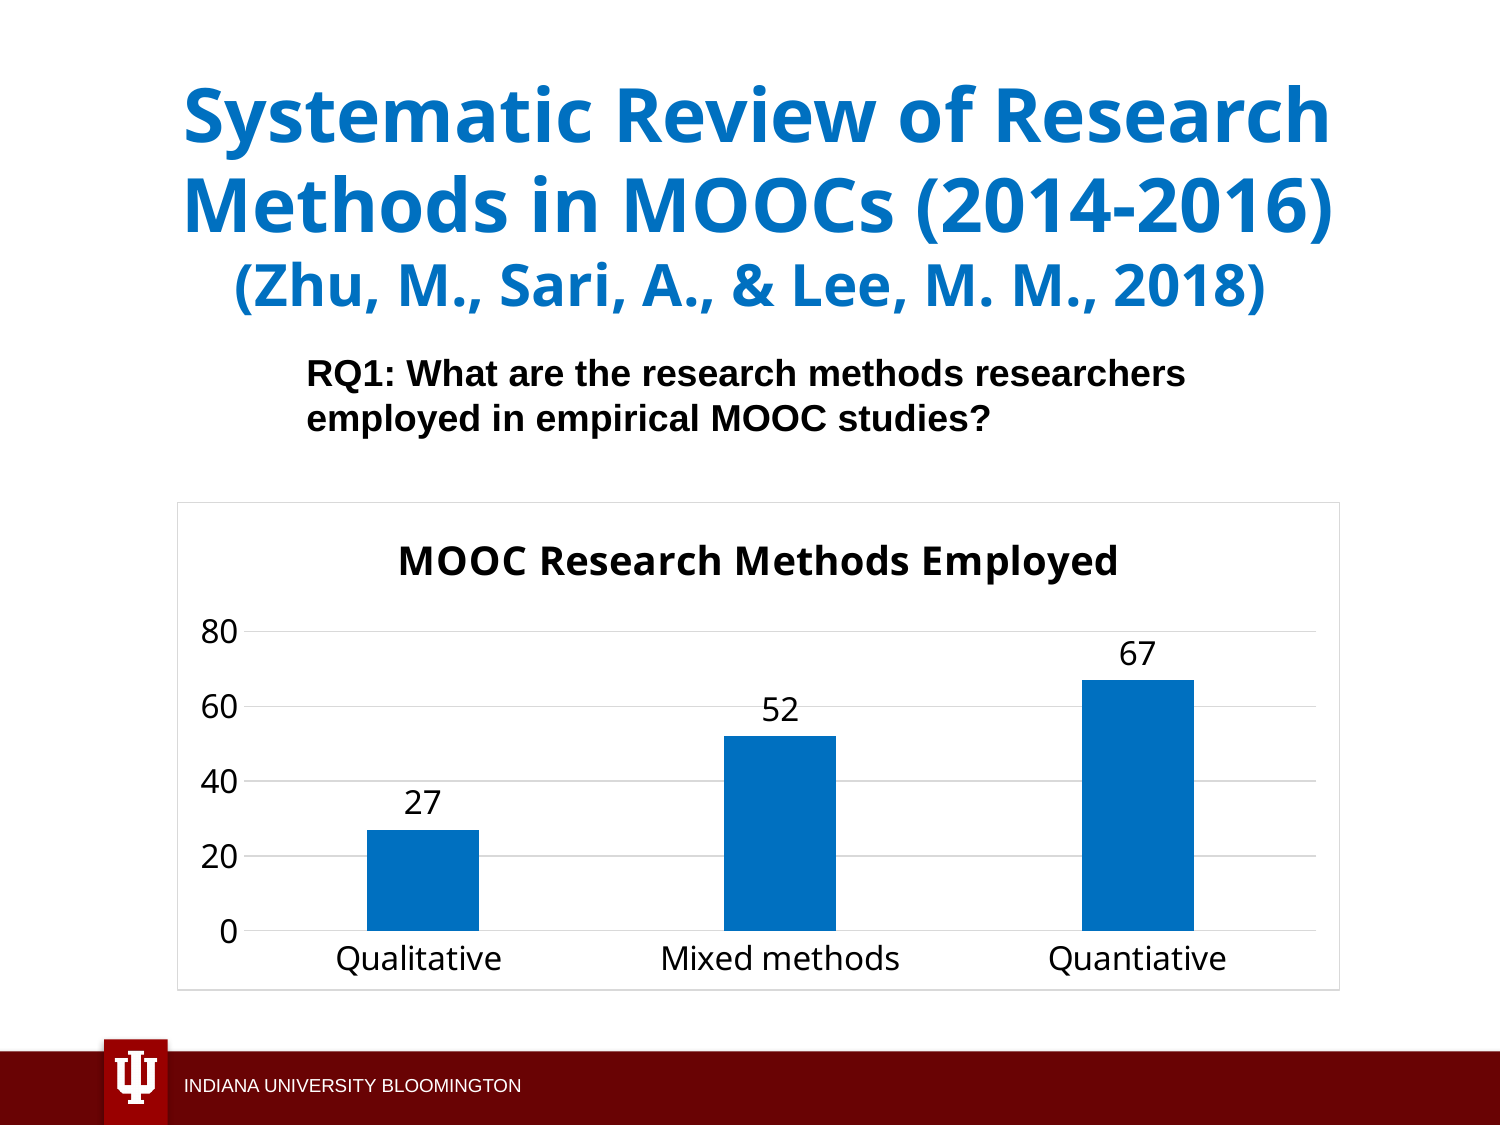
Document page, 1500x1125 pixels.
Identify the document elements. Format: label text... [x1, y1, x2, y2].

text_box RQ1: What are the research methods researchers employed in empirical MOOC studies? [291, 341, 1227, 447]
title Systematic Review of Research Methods in MOOCs (2014-2016) (Zhu, M., Sari, A., & Lee, M. M., 2018) [85, 43, 1432, 342]
chart [176, 501, 1341, 991]
